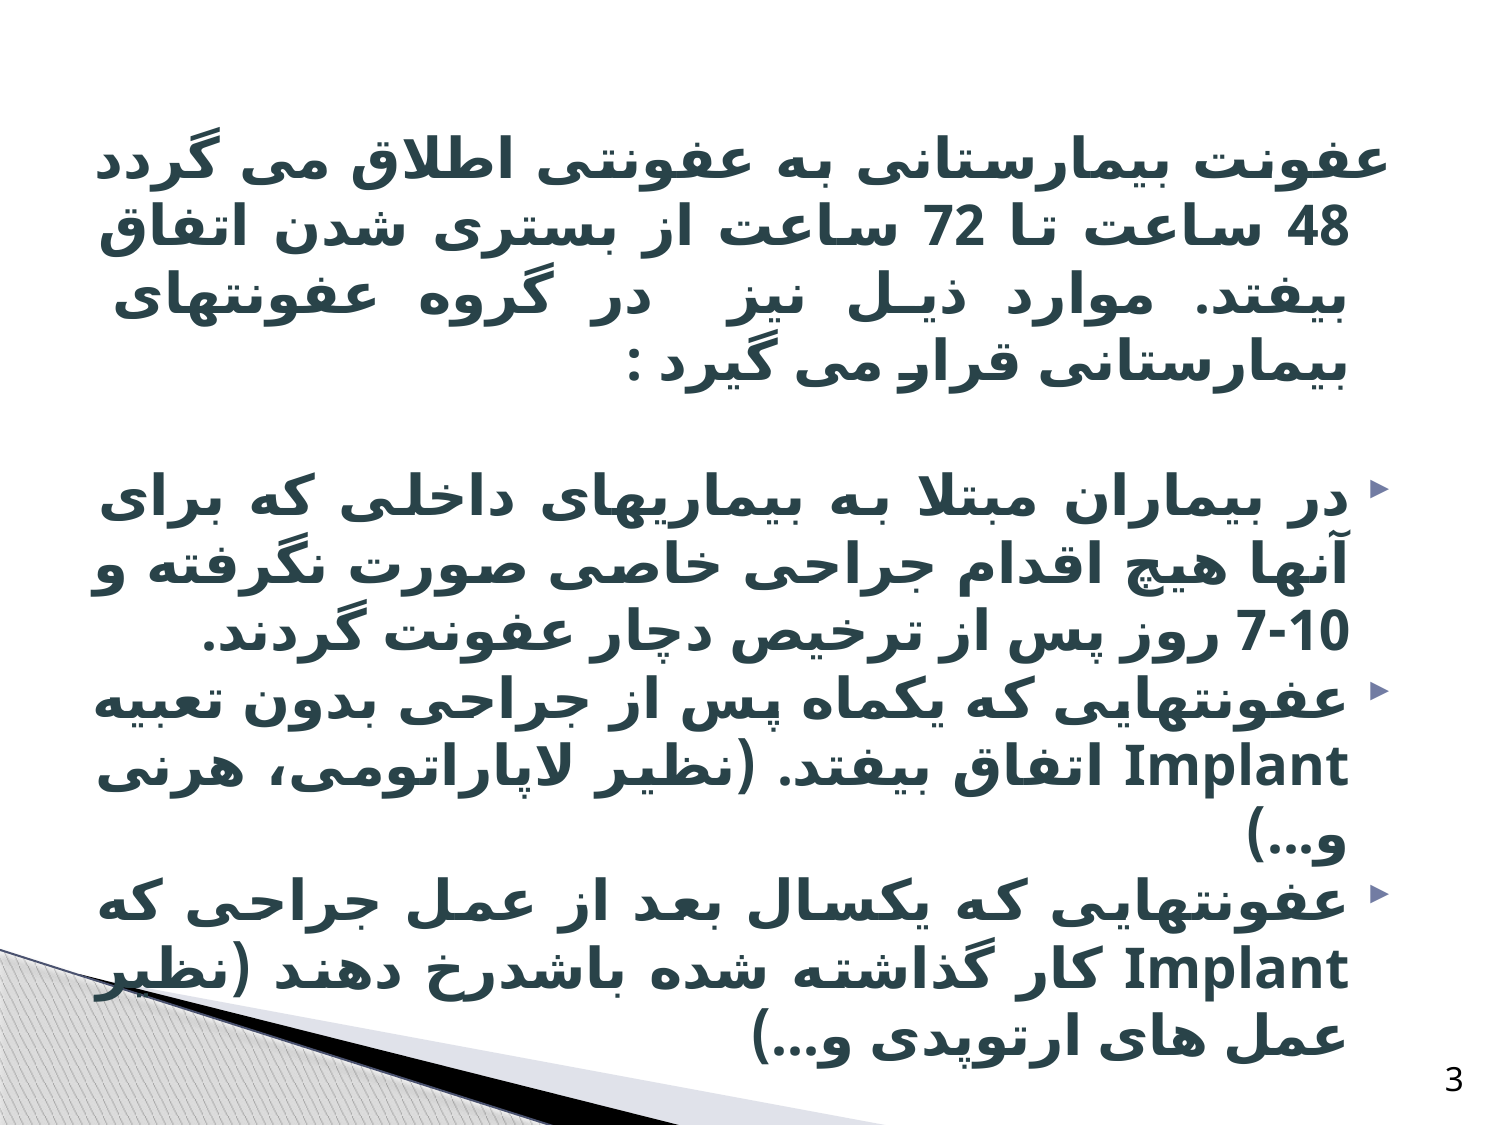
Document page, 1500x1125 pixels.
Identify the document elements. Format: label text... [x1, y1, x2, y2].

list عفونت بیمارستانی به عفونتی اطلاق می گردد 48 ساعت تا 72 ساعت از بستری شدن اتفاق بیفتد. موارد ذیل نیز در گروه عفونتهای بیمارستانی قرار می گیرد : در بیماران مبتلا به بیماریهای داخلی که برای آنها هیچ اقدام جراحی خاصی صورت نگرفته و 10-7 روز پس از ترخیص دچار عفونت گردند. عفونتهایی که یکماه پس از جراحی بدون تعبیه Implant اتفاق بیفتد. (نظیر لاپاراتومی، هرنی و...) عفونتهایی که یکسال بعد از عمل جراحی که Implant کار گذاشته شده باشدرخ دهند (نظیر عمل های ارتوپدی و...) [75, 46, 1425, 986]
slide_number 3 [1418, 1051, 1479, 1112]
